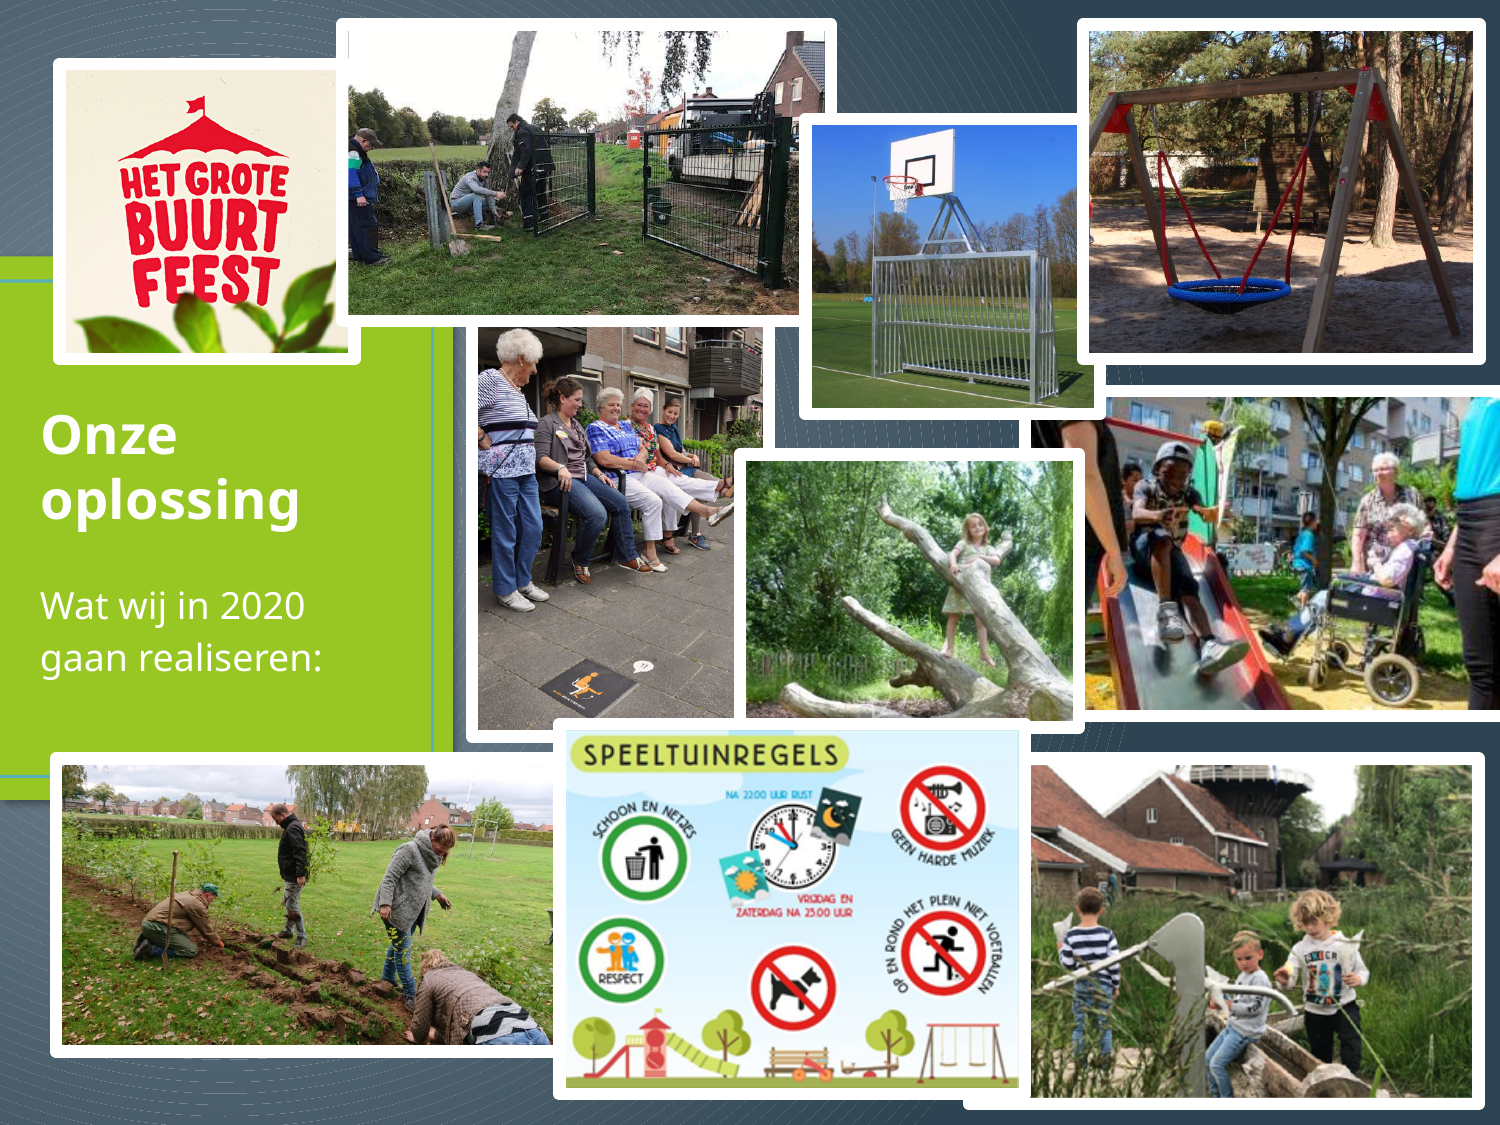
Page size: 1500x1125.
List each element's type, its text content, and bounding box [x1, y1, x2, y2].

picture [65, 30, 1500, 1098]
picture [62, 764, 562, 1046]
list Wat wij in 2020 gaan realiseren: [24, 574, 415, 763]
title Onze oplossing [25, 312, 416, 538]
